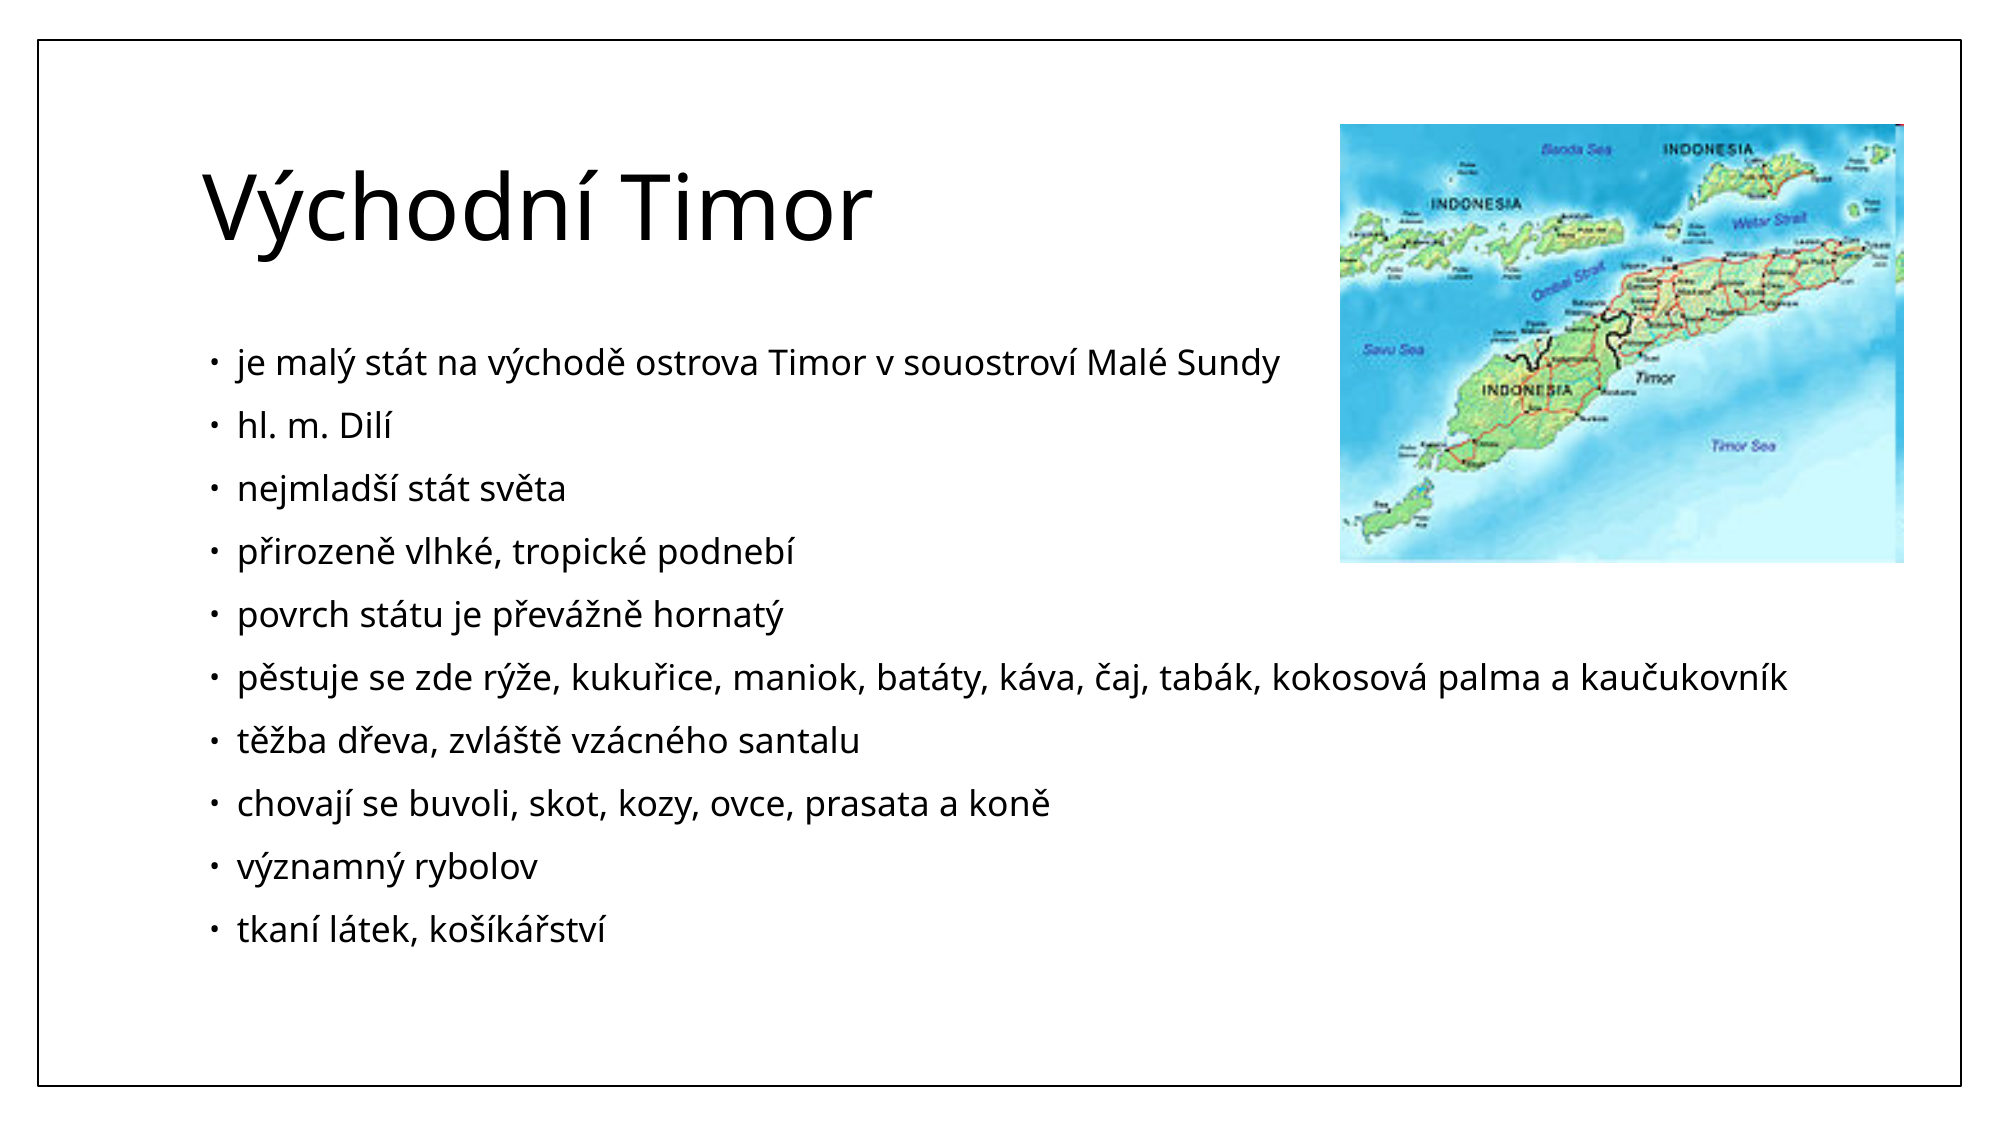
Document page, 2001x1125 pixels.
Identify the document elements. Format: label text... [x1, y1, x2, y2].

picture [1340, 124, 1904, 563]
list je malý stát na východě ostrova Timor v souostroví Malé Sundy hl. m. Dilí nejmladší stát světa přirozeně vlhké, tropické podnebí povrch státu je převážně hornatý pěstuje se zde rýže, kukuřice, maniok, batáty, káva, čaj, tabák, kokosová palma a kaučukovník těžba dřeva, zvláště vzácného santalu chovají se buvoli, skot, kozy, ovce, prasata a koně významný rybolov tkaní látek, košíkářství [187, 337, 1808, 1000]
title Východní Timor [187, 99, 1808, 323]
